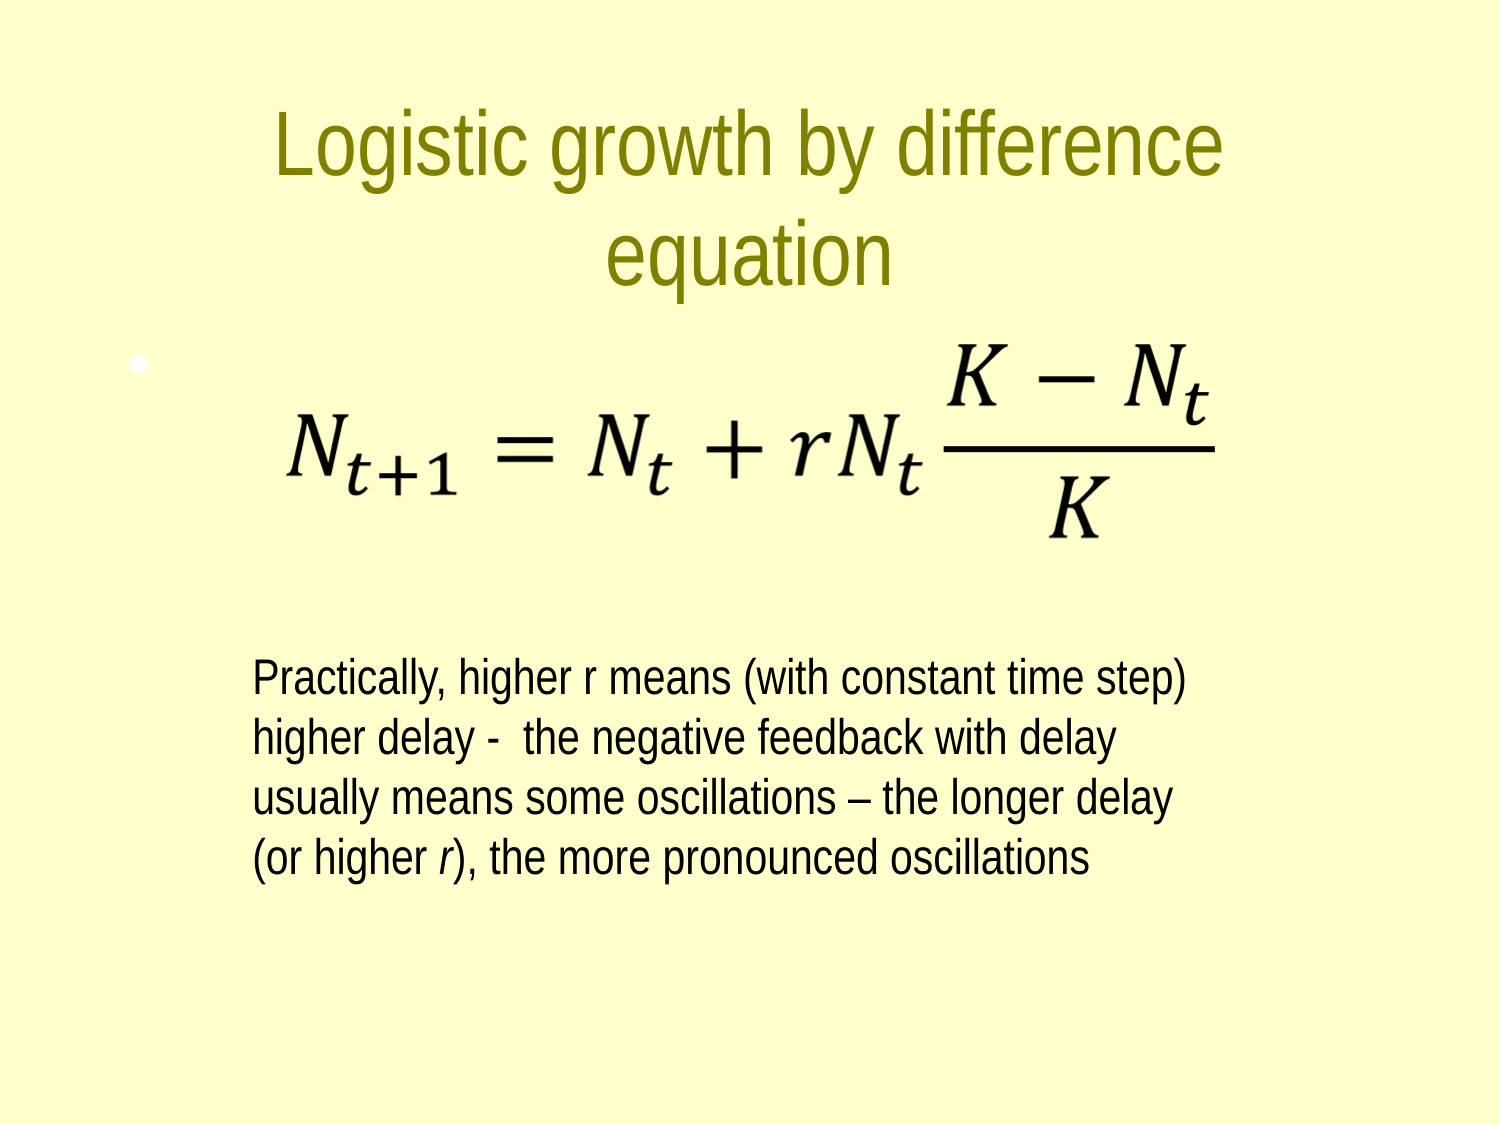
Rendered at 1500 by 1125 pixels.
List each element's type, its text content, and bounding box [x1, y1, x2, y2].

list [112, 324, 1388, 1000]
title Logistic growth by difference equation [112, 99, 1388, 288]
text_box Practically, higher r means (with constant time step) higher delay - the negative feedback with delay usually means some oscillations – the longer delay (or higher r), the more pronounced oscillations [237, 637, 1213, 893]
